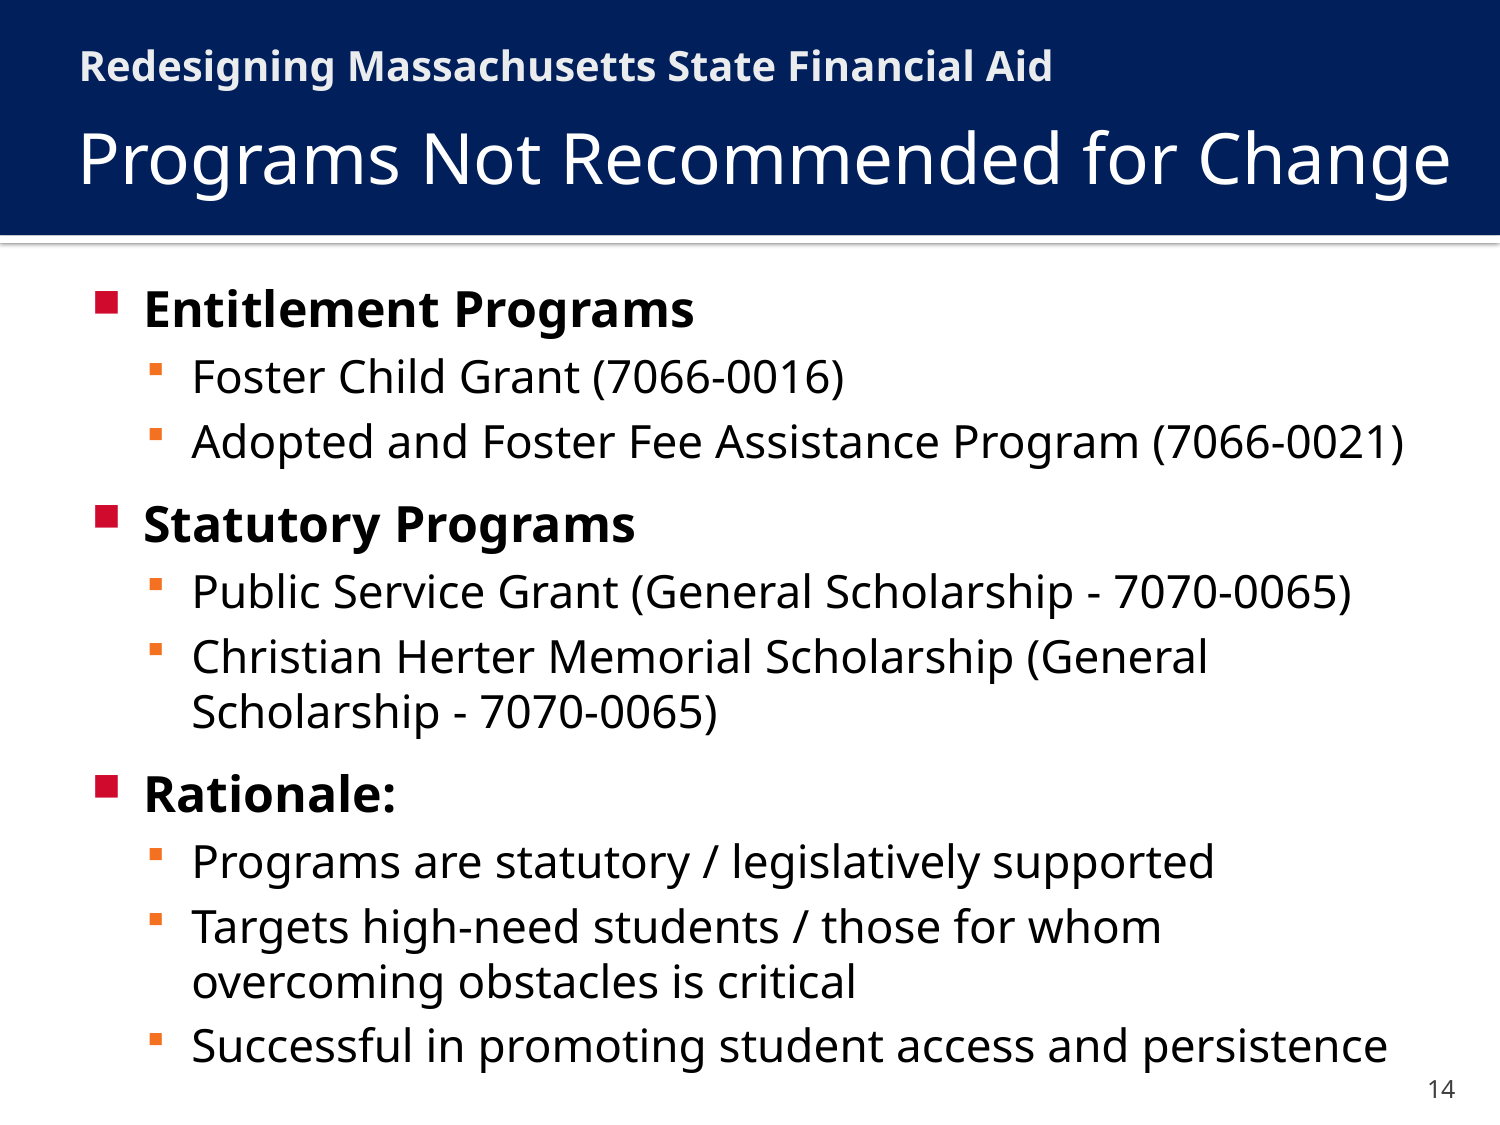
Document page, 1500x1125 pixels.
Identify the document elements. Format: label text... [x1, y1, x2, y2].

list Entitlement Programs Foster Child Grant (7066-0016) Adopted and Foster Fee Assistance Program (7066-0021) Statutory Programs Public Service Grant (General Scholarship - 7070-0065) Christian Herter Memorial Scholarship (General Scholarship - 7070-0065) Rationale: Programs are statutory / legislatively supported Targets high-need students / those for whom overcoming obstacles is critical Successful in promoting student access and persistence [62, 262, 1438, 1022]
title Programs Not Recommended for Change [62, 87, 1463, 225]
list Redesigning Massachusetts State Financial Aid [50, 24, 1451, 100]
